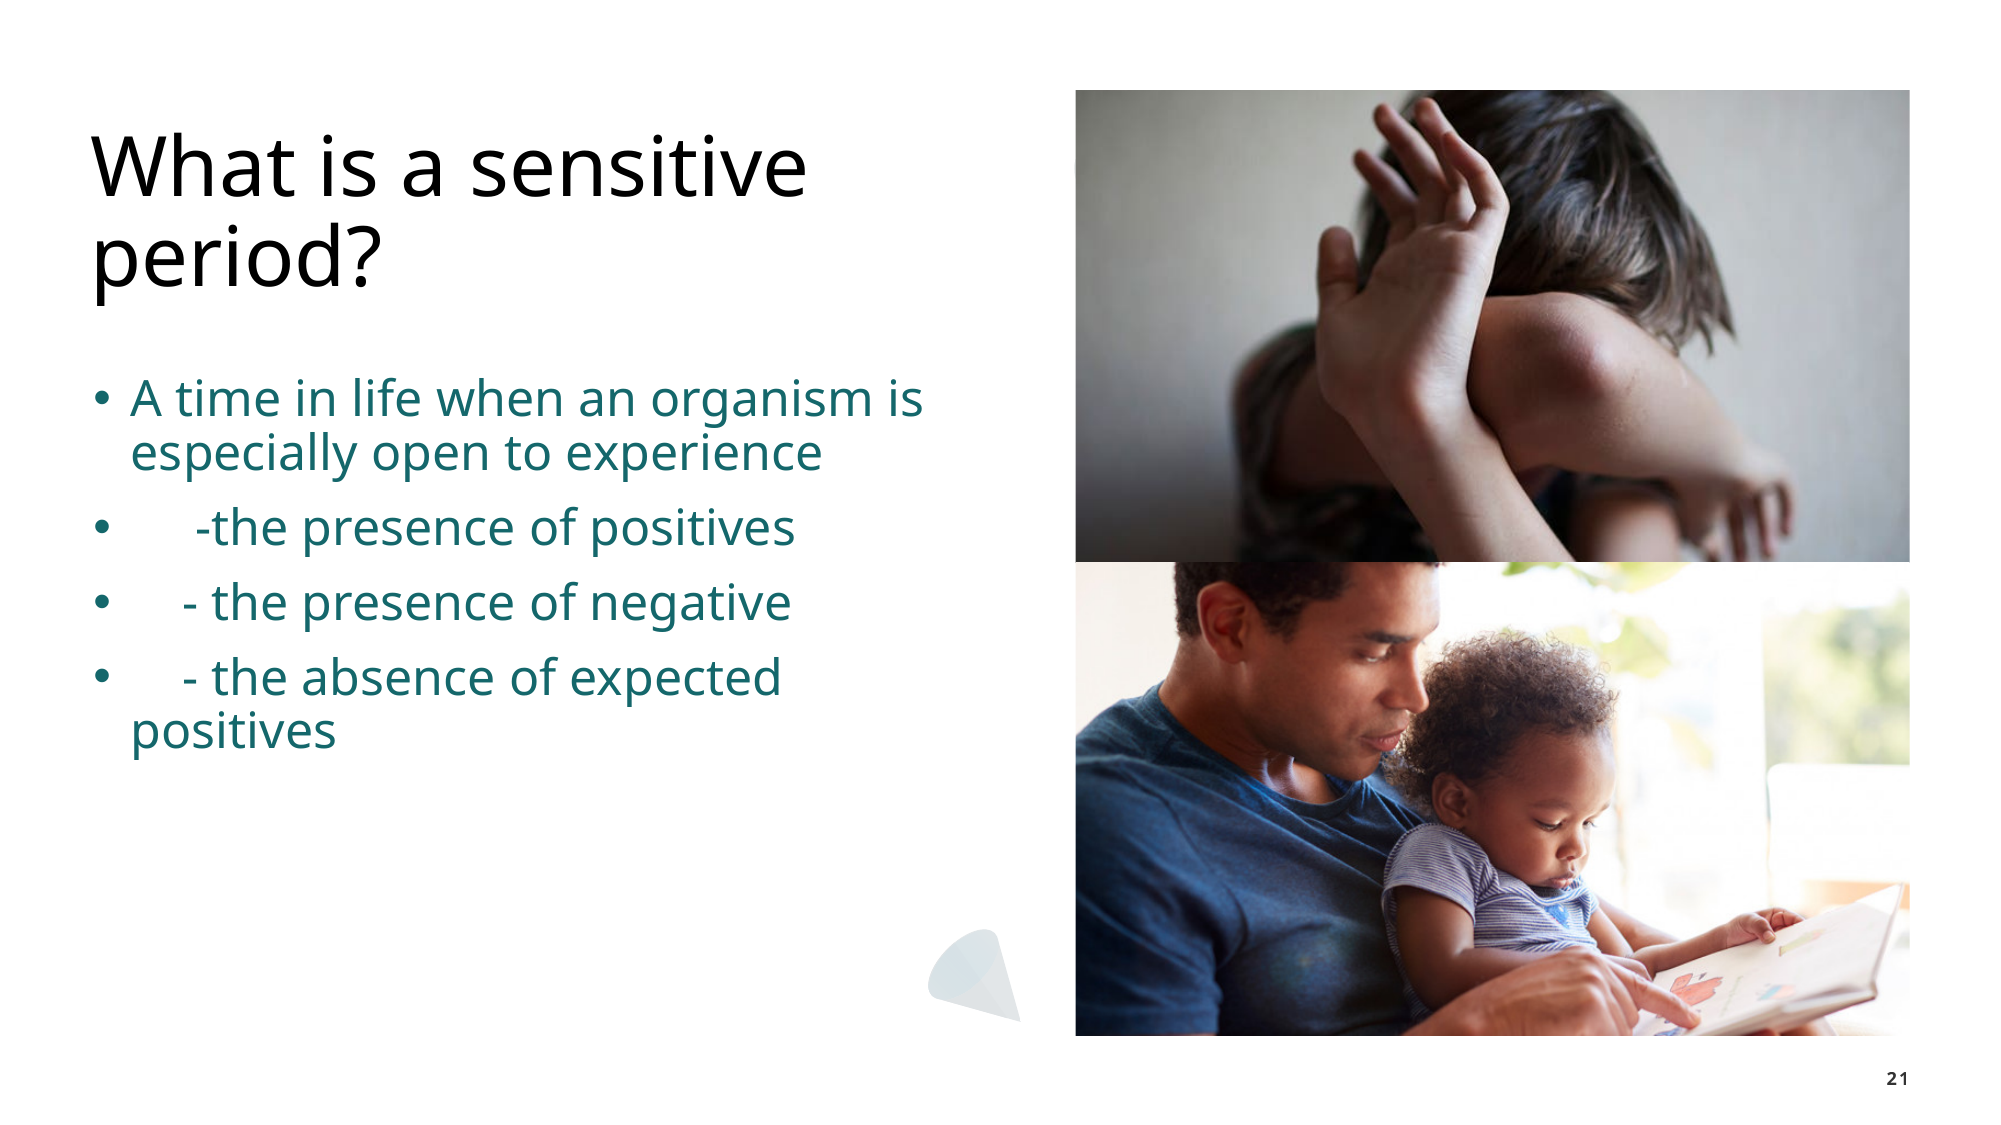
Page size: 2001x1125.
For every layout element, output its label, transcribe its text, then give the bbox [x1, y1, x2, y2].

picture [1075, 90, 1910, 1036]
title What is a sensitive period? [90, 90, 983, 305]
slide_number 21 [1632, 1067, 1910, 1093]
list A time in life when an organism is especially open to experience -the presence of positives - the presence of negative - the absence of expected positives [93, 373, 986, 814]
